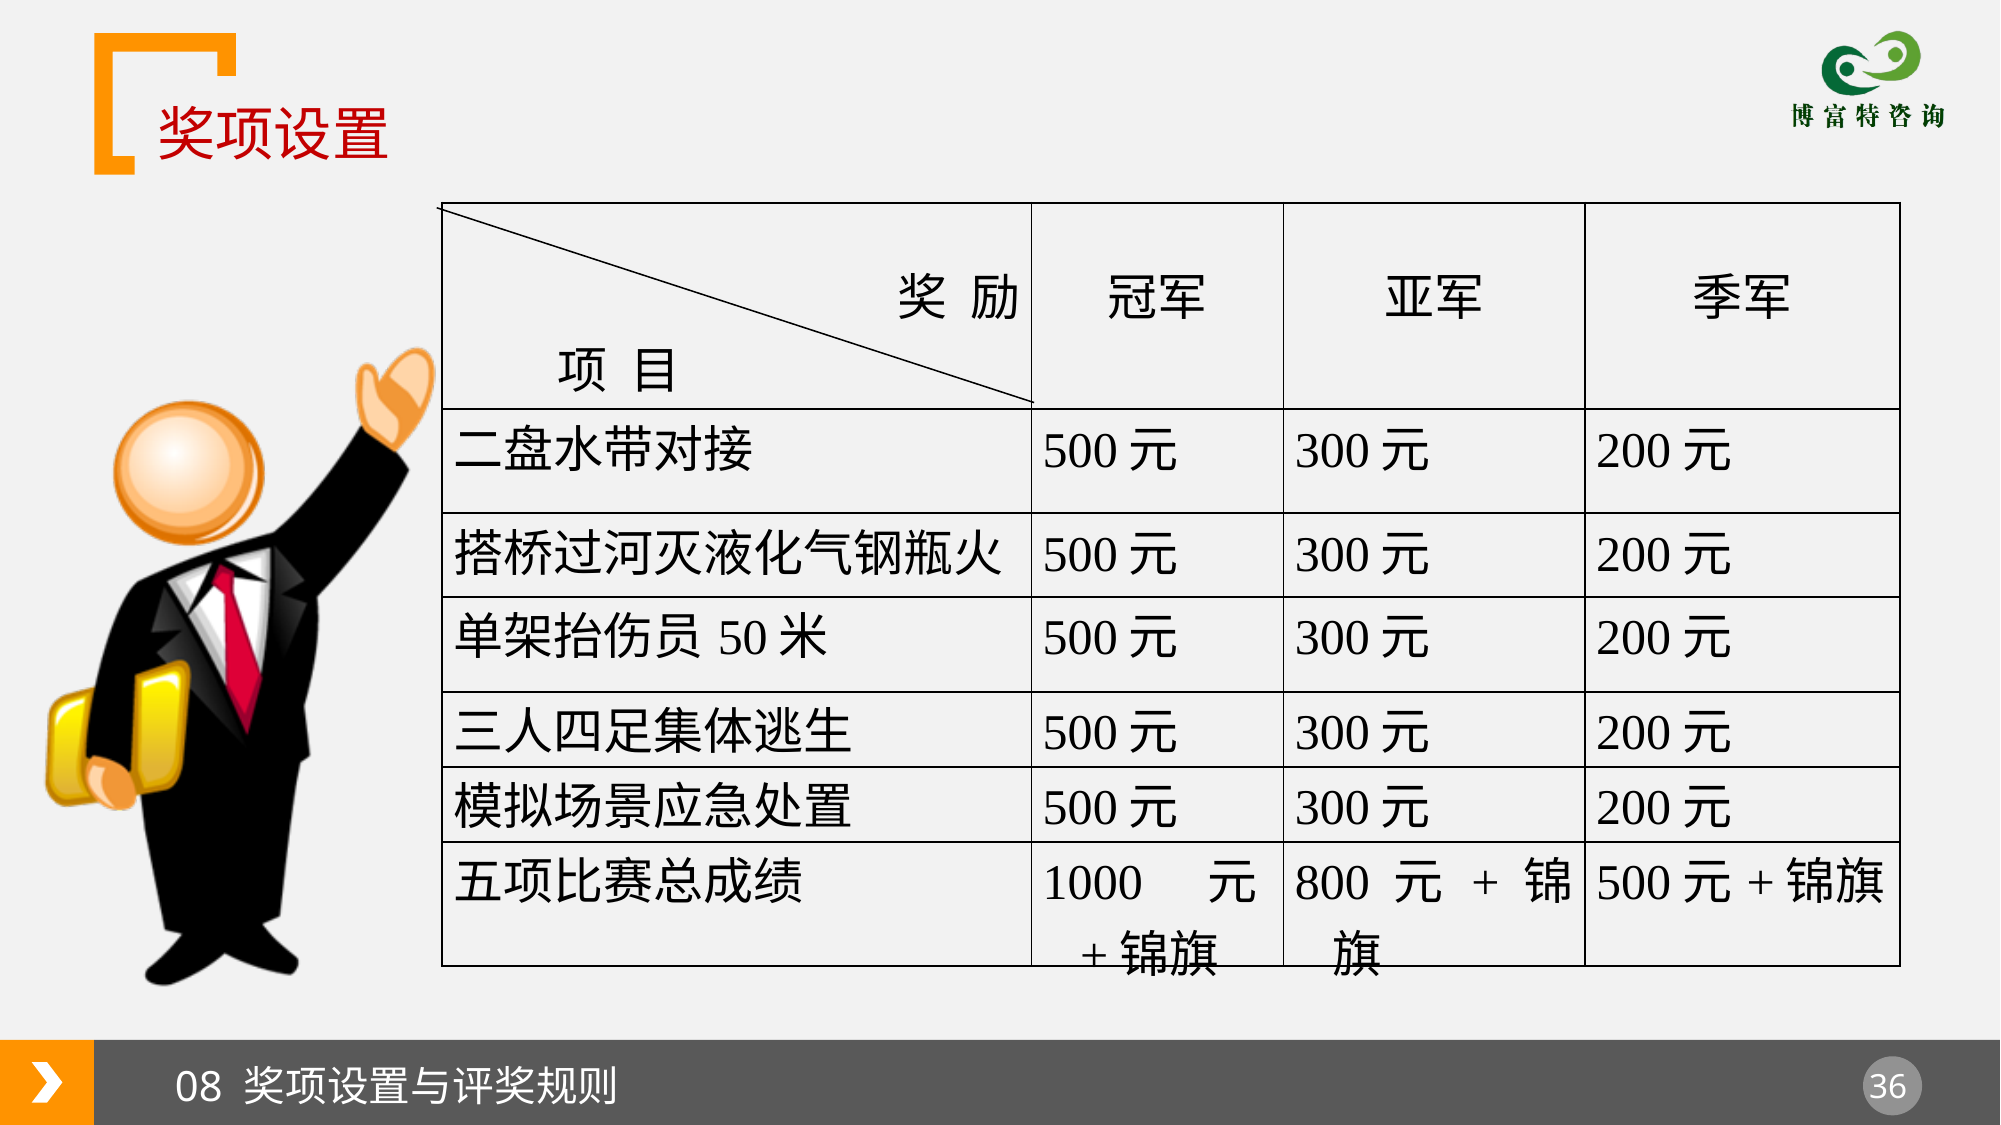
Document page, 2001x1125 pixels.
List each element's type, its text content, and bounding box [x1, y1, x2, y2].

table_cell 五项比赛总成绩 [491, 843, 1031, 965]
text_box 奖项设置 [142, 89, 858, 175]
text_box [436, 207, 1035, 403]
table_cell 500元 [1032, 514, 1283, 596]
table_cell 搭桥过河灭液化气钢瓶火 [491, 514, 1031, 596]
table_cell 300元 [1284, 514, 1584, 596]
picture [0, 297, 491, 1015]
table_cell 200元 [1586, 768, 1899, 841]
table_cell 500元 [1032, 768, 1283, 841]
table_cell 500元 [1032, 693, 1283, 766]
picture [1772, 30, 1969, 131]
table_cell 300元 [1284, 768, 1584, 841]
table_cell 模拟场景应急处置 [491, 768, 1031, 841]
table_cell 200元 [1586, 598, 1899, 691]
table_cell 三人四足集体逃生 [491, 693, 1031, 766]
table_header 奖 励 项 目 [491, 403, 1031, 408]
table_header 冠军 [1032, 204, 1283, 408]
table_cell 300元 [1284, 410, 1584, 512]
table_cell 500元 [1032, 598, 1283, 691]
table_header 季军 [1586, 204, 1899, 408]
table_header 亚军 [1284, 204, 1584, 408]
table_cell 200元 [1586, 514, 1899, 596]
table_cell 200元 [1586, 410, 1899, 512]
table_cell 单架抬伤员50米 [491, 598, 1031, 691]
table_cell 1000元+锦旗 [1032, 843, 1283, 965]
table_cell 800元+锦旗 [1284, 843, 1584, 965]
table_cell 200元 [1586, 693, 1899, 766]
table_cell 300元 [1284, 693, 1584, 766]
table_cell 500元 [1032, 410, 1283, 512]
table_cell 二盘水带对接 [491, 410, 1031, 512]
table_cell 300元 [1284, 598, 1584, 691]
table_cell 500元+锦旗 [1586, 843, 1899, 965]
